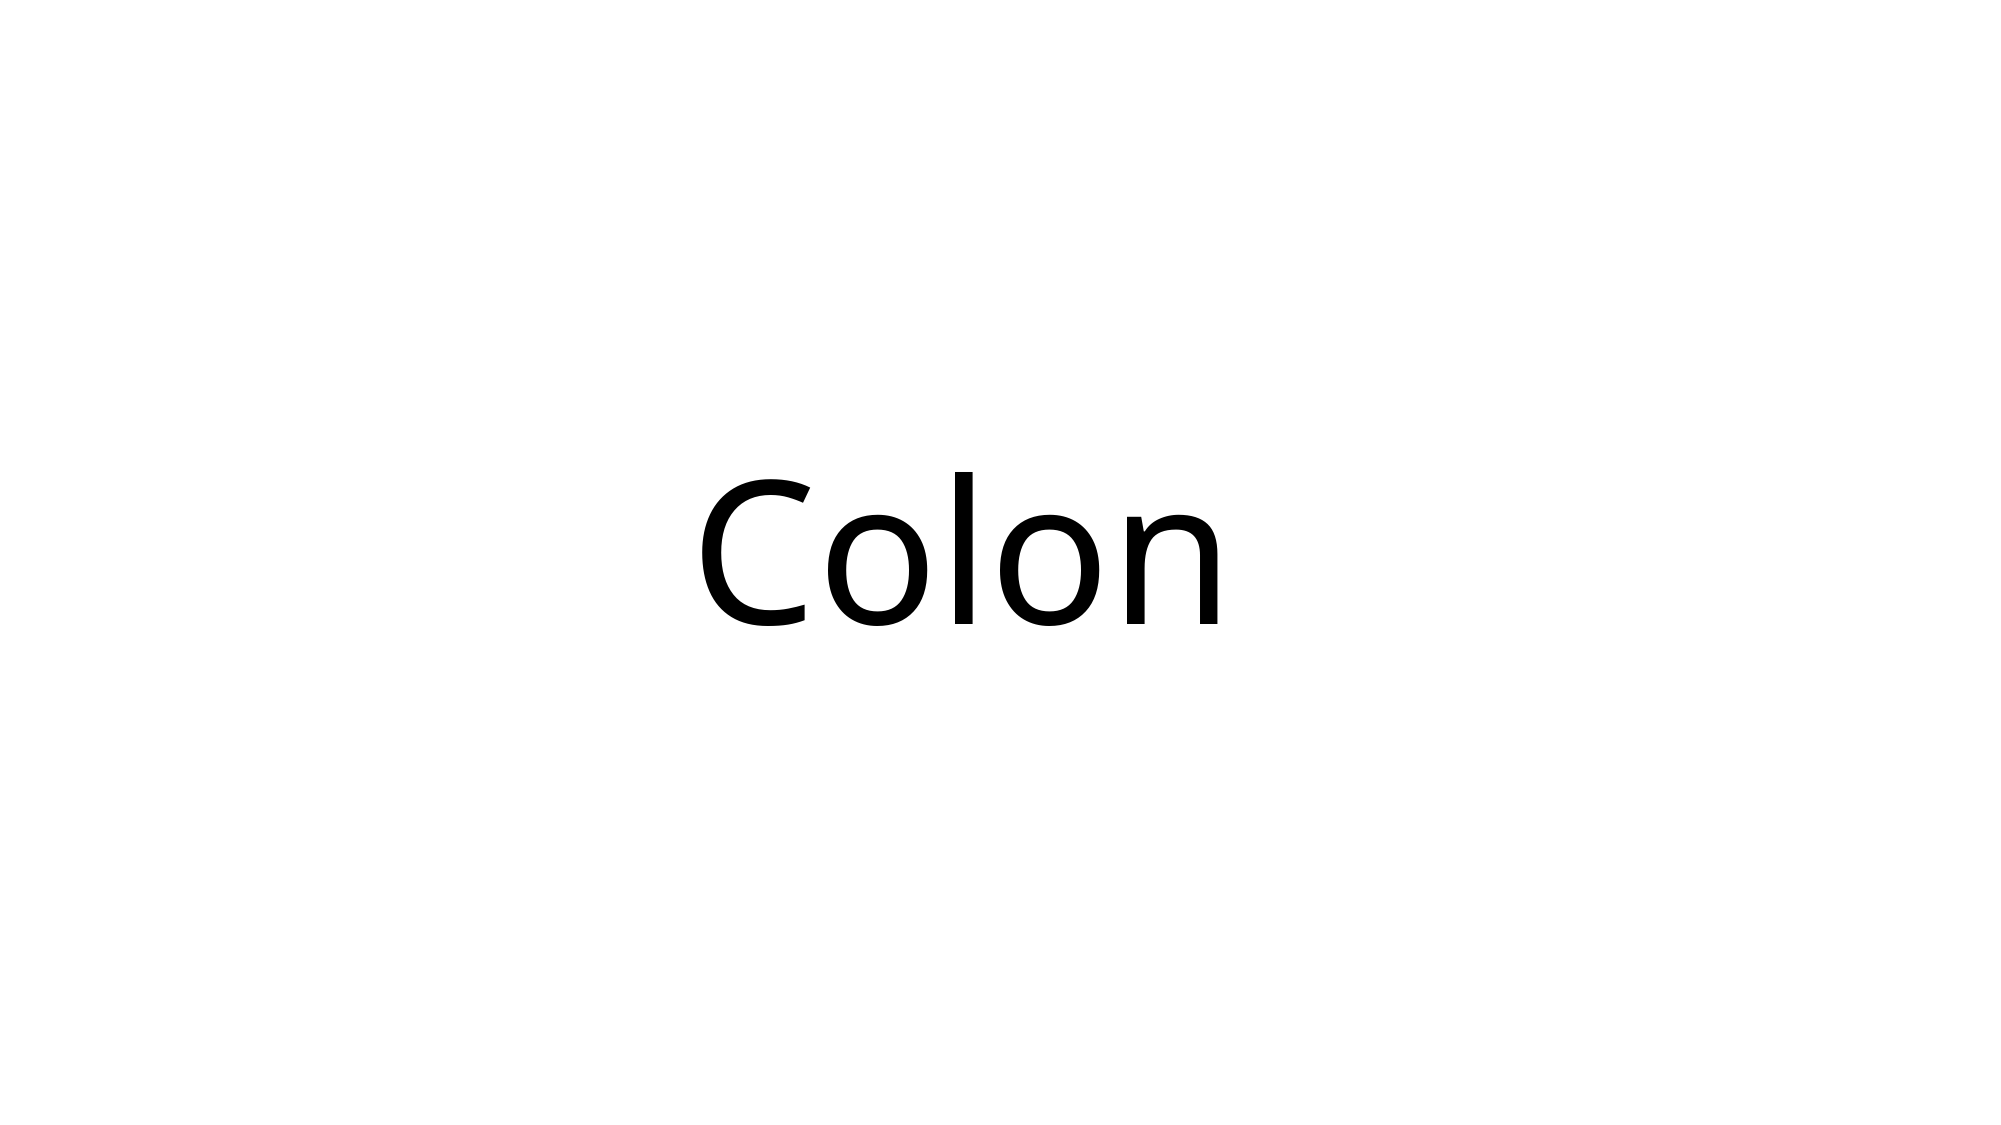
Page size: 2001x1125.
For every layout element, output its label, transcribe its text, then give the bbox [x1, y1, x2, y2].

title Colon [99, 451, 1825, 669]
